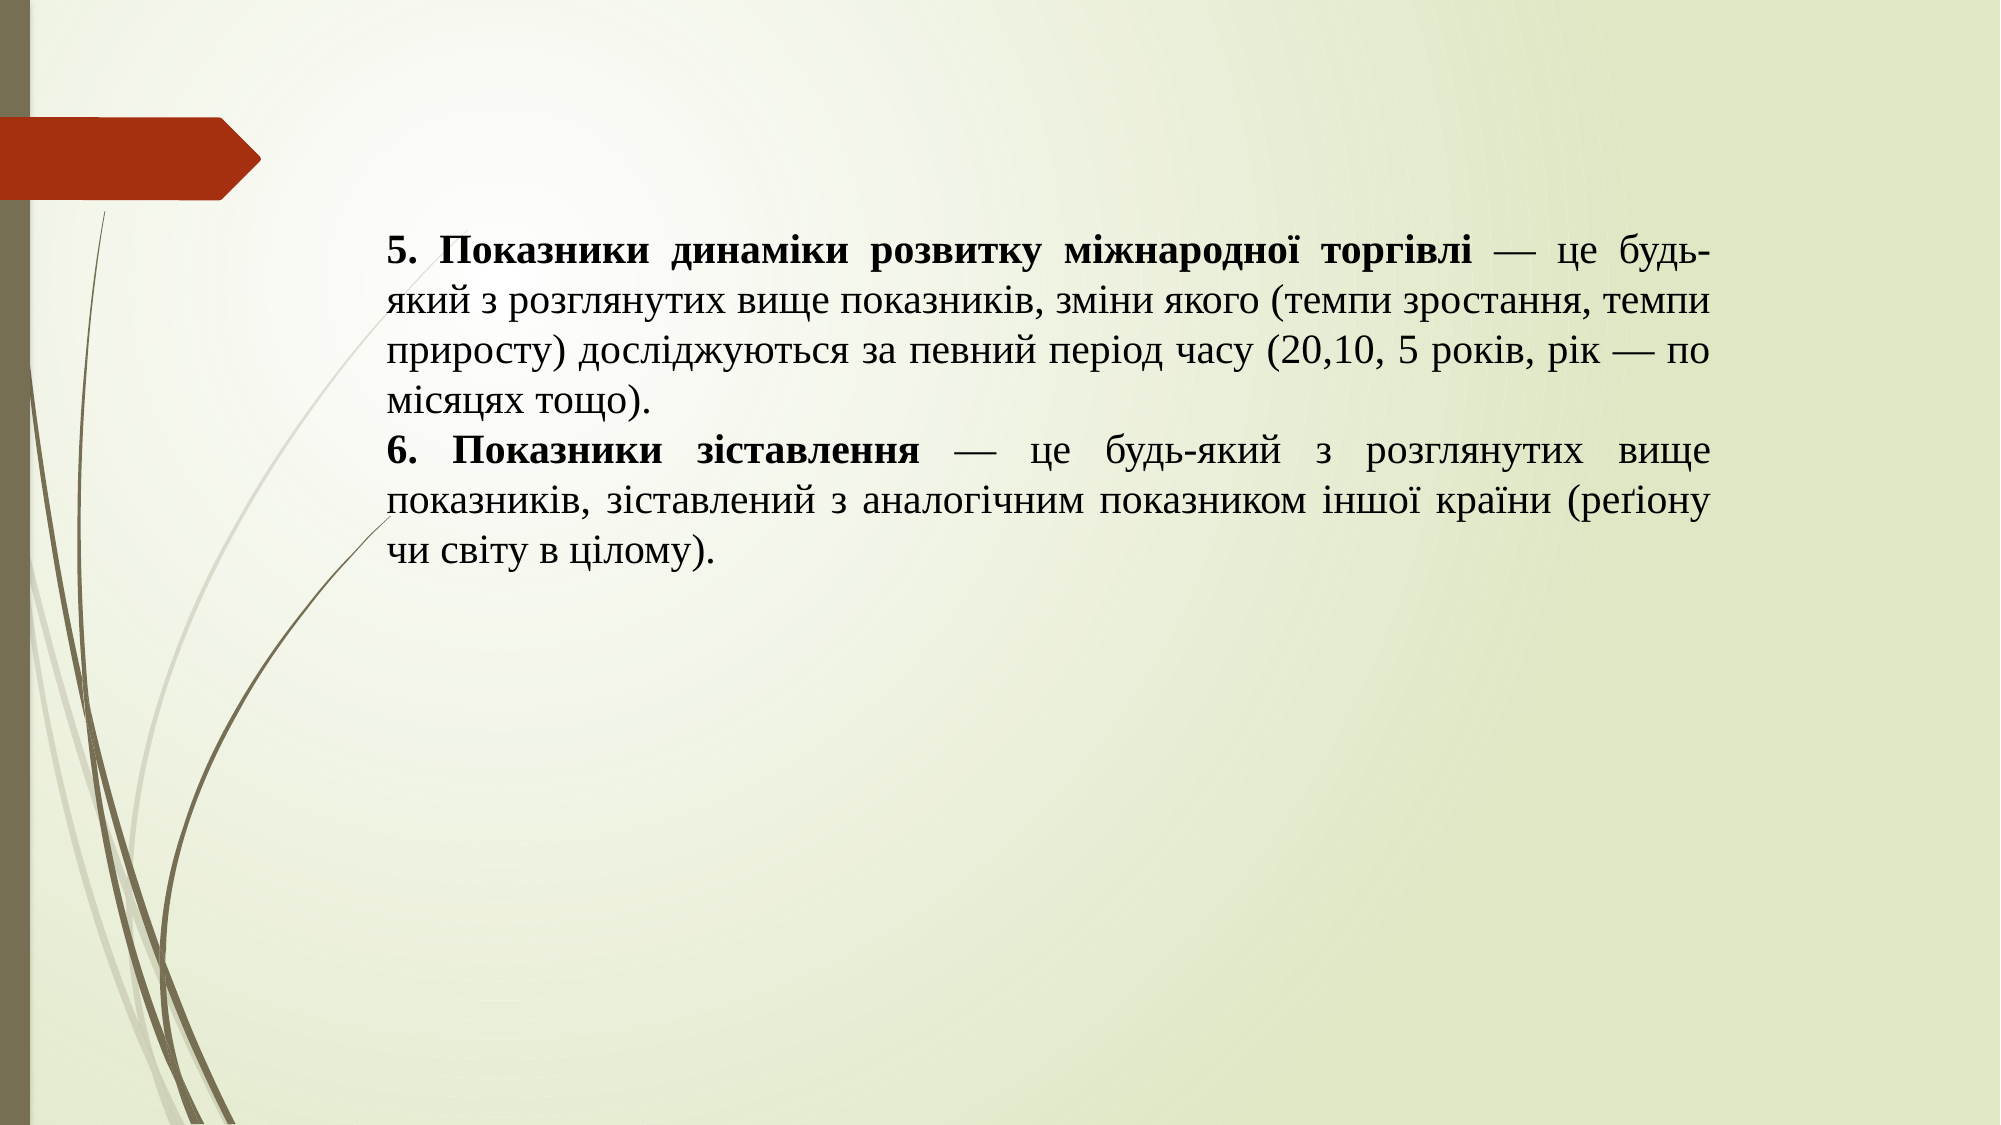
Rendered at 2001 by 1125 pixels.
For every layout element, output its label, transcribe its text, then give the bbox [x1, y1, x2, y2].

text_box 5. Показники динаміки розвитку міжнародної торгівлі — це будь- який з розглянутих вище показників, зміни якого (темпи зростання, темпи приросту) досліджуються за певний період часу (20,10, 5 років, рік — по місяцях тощо). 6. Показники зіставлення — це будь-який з розглянутих вище показників, зіставлений з аналогічним показником іншої країни (реґіону чи світу в цілому). [371, 214, 1726, 580]
